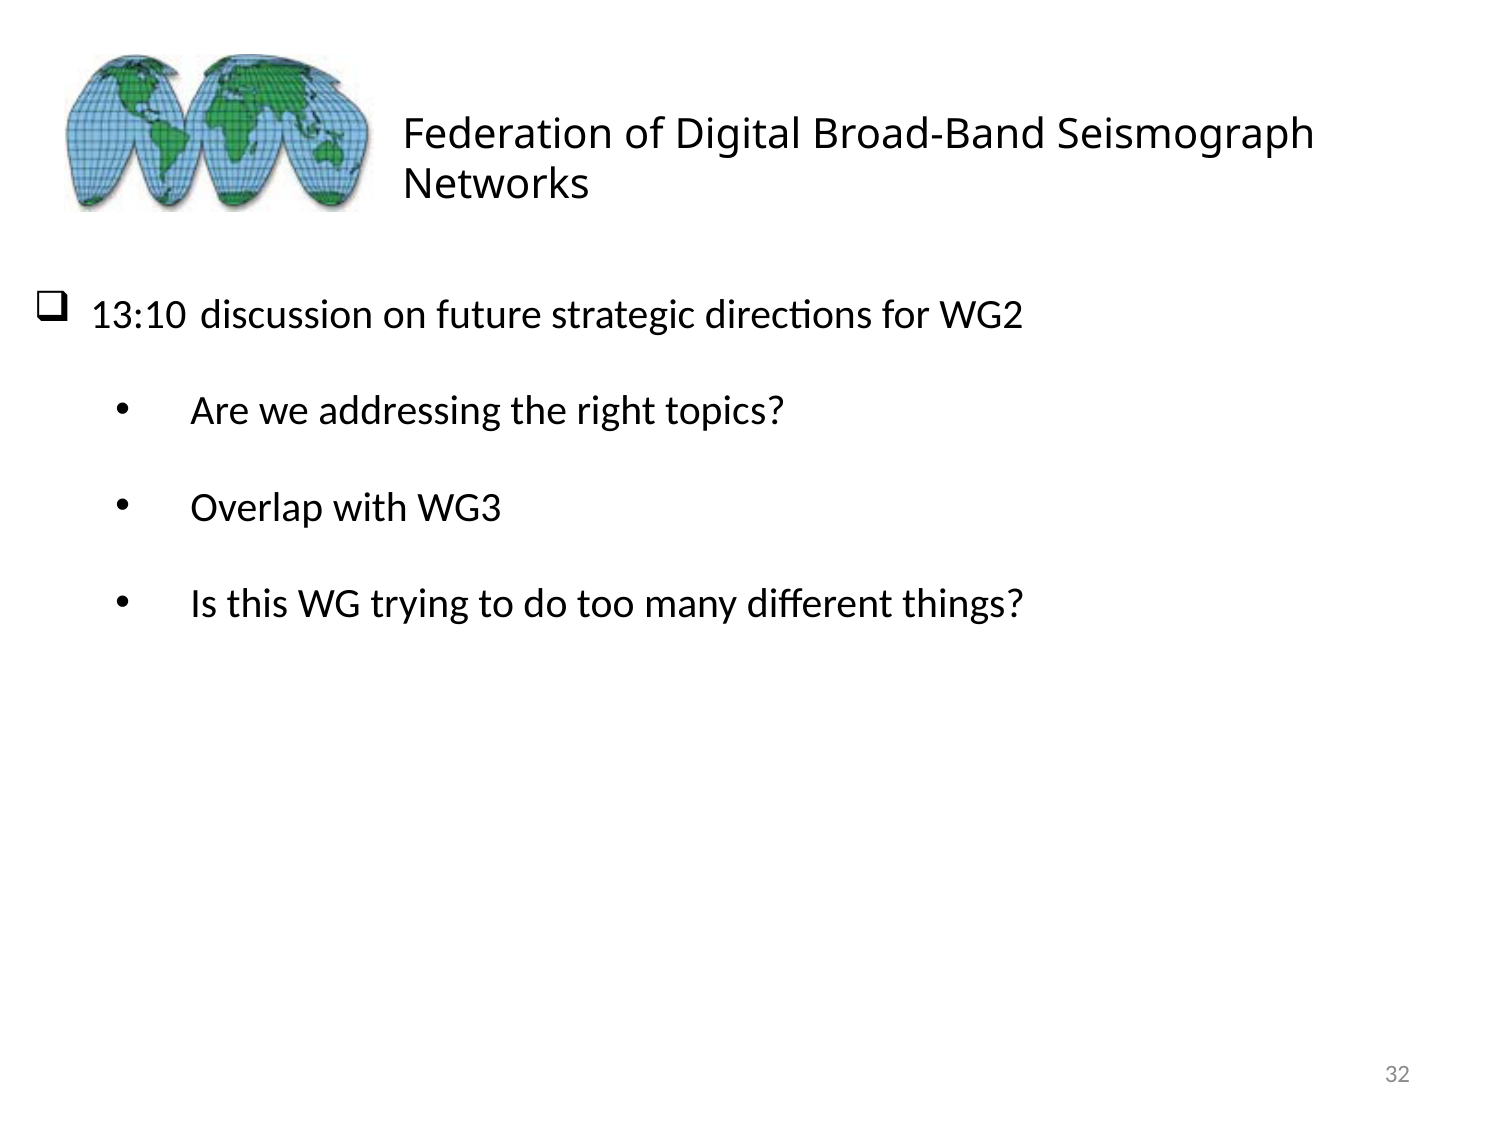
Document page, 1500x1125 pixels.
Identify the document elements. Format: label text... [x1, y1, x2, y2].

text_box Federation of Digital Broad-Band Seismograph Networks [387, 99, 1500, 215]
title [64, 54, 374, 212]
text_box 32 [1074, 1042, 1425, 1103]
text_box 13:10 discussion on future strategic directions for WG2 Are we addressing the right topics? Overlap with WG3 Is this WG trying to do too many different things? [19, 230, 1473, 960]
